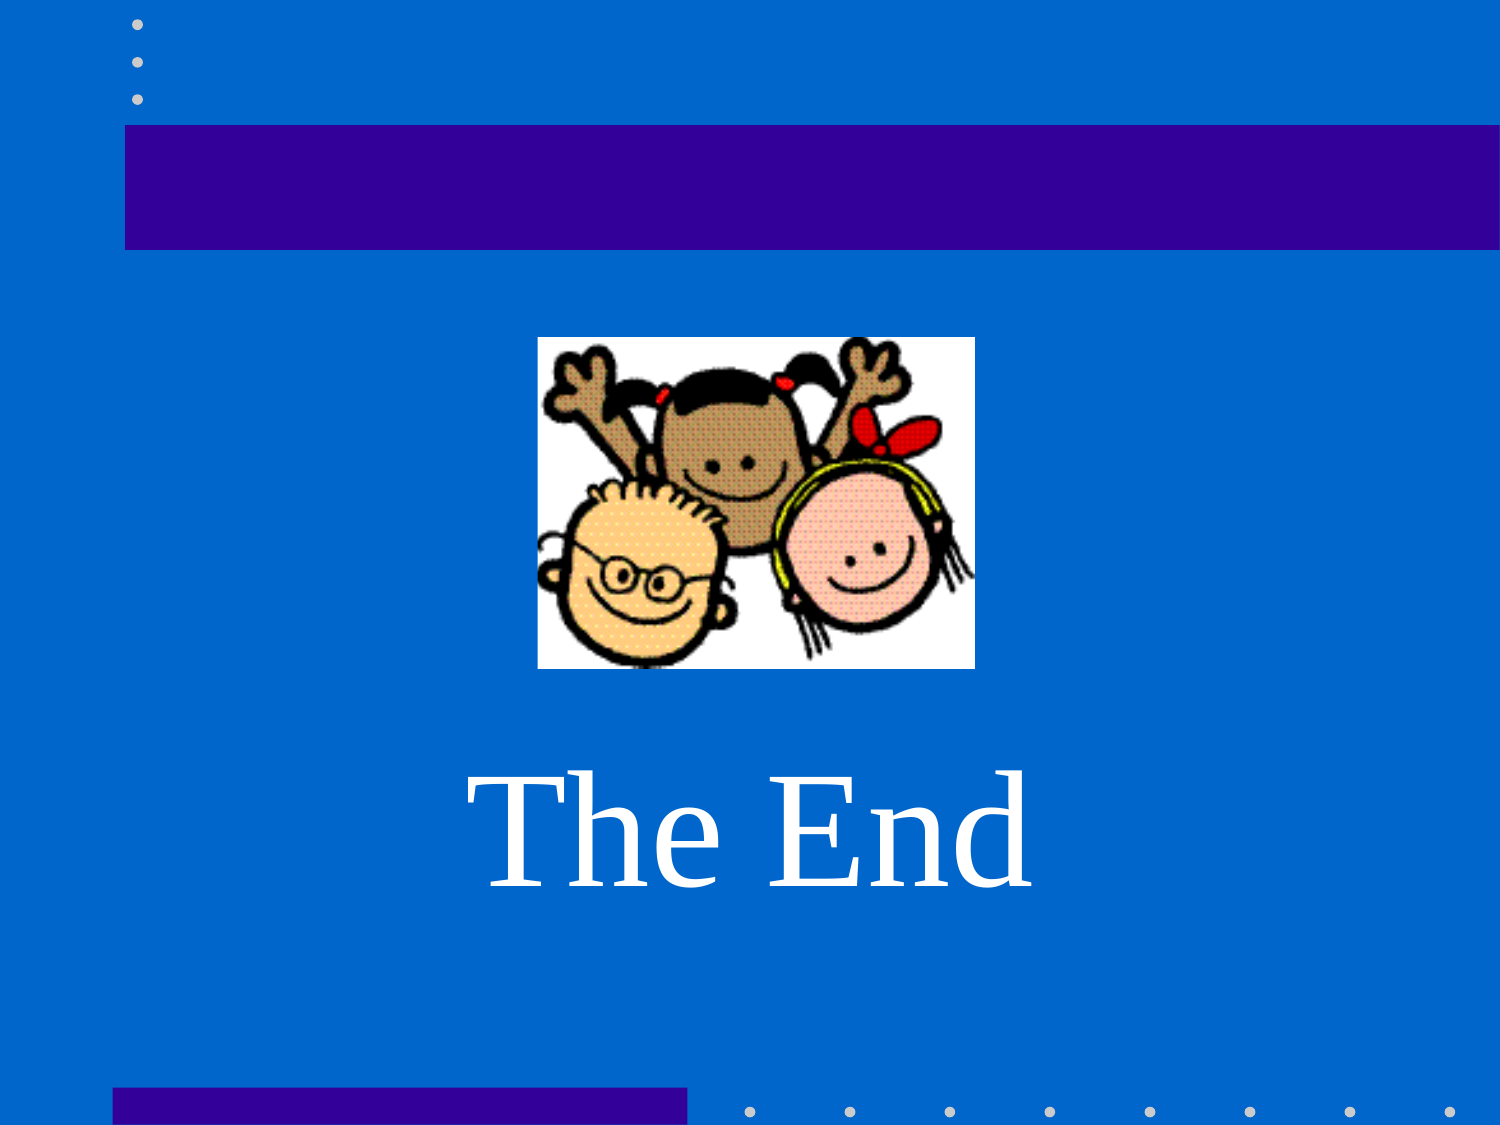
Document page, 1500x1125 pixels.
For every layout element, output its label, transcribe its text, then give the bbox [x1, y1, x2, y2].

list The End [112, 712, 1388, 1025]
picture [537, 337, 976, 669]
